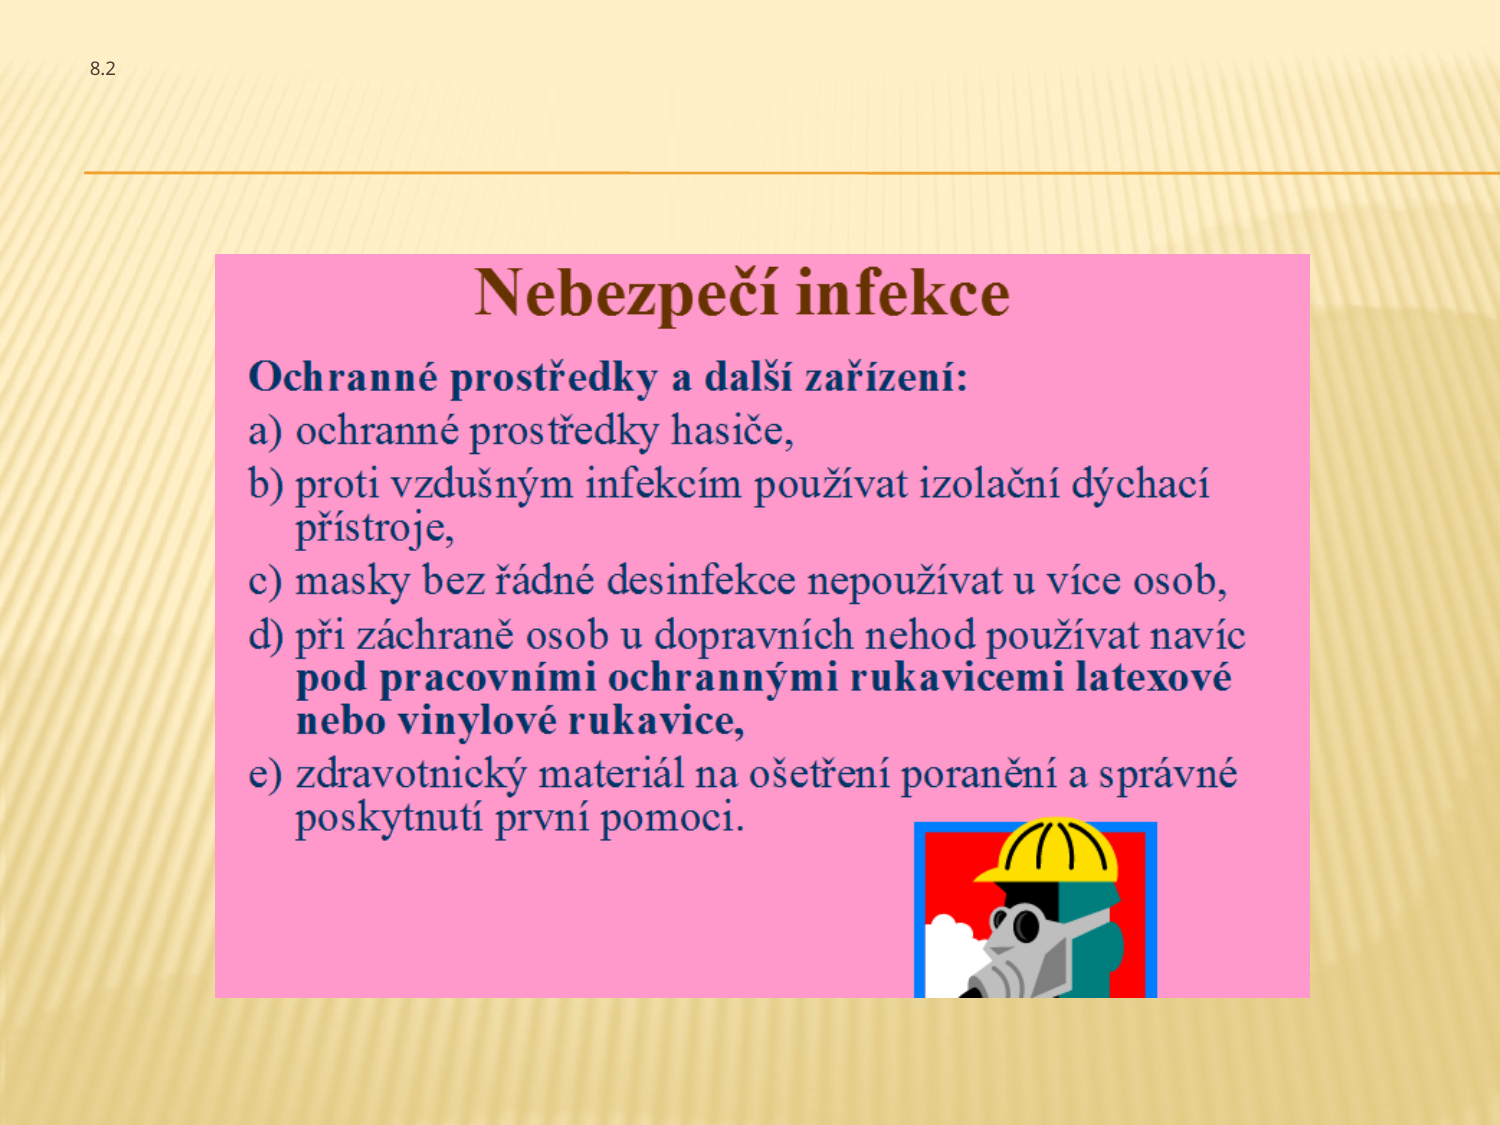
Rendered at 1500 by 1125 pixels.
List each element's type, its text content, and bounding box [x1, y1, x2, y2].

title 8.2 [75, 45, 1425, 90]
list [214, 254, 1311, 998]
